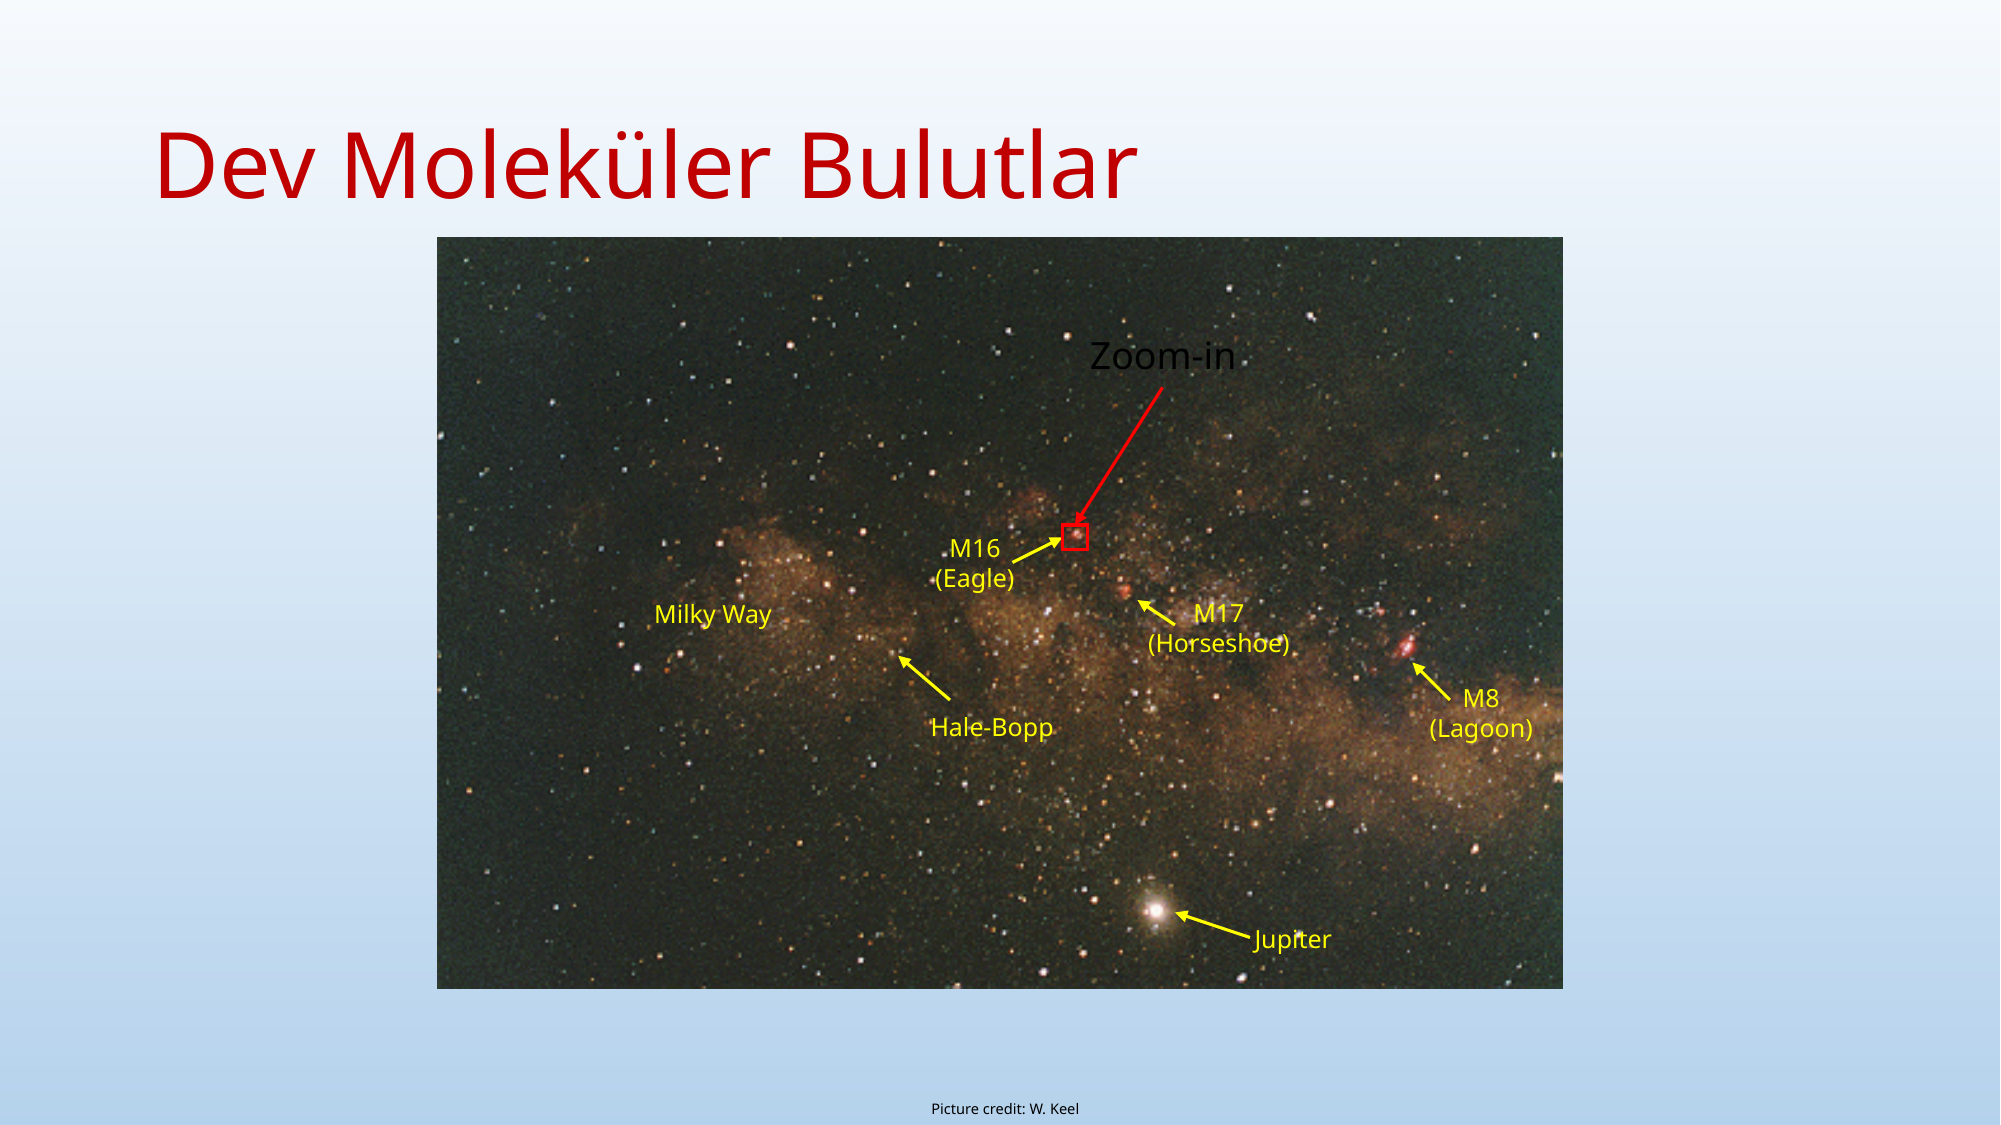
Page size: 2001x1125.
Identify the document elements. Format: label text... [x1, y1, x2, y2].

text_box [1062, 324, 1252, 550]
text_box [637, 524, 1563, 962]
picture [437, 237, 1563, 989]
text_box Picture credit: W. Keel [916, 1092, 1095, 1125]
title Dev Moleküler Bulutlar [137, 59, 1863, 278]
